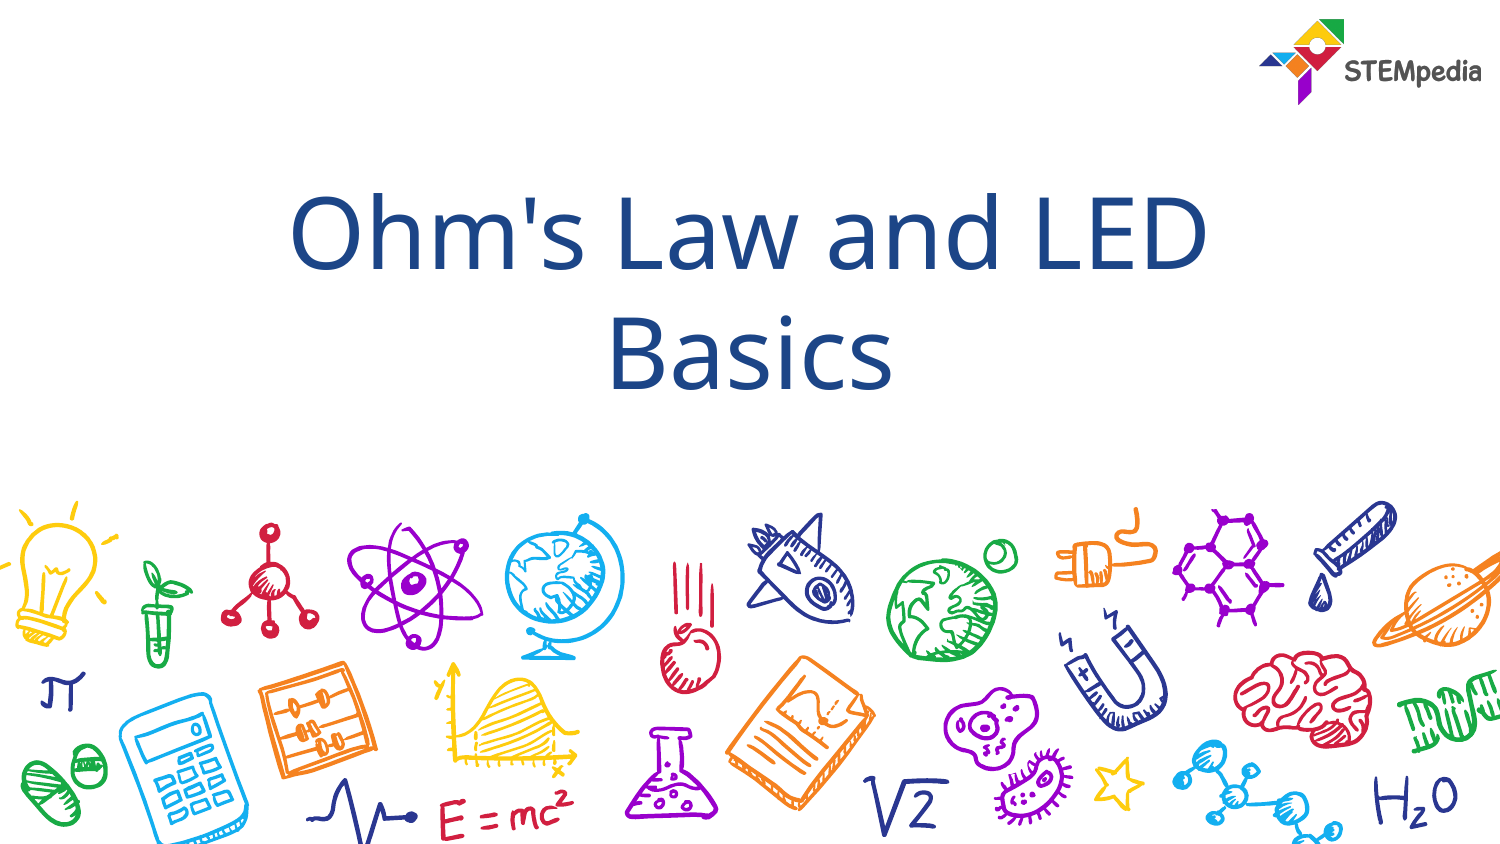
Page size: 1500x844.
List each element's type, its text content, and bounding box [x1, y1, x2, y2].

title Ohm's Law and LED Basics [245, 194, 1255, 385]
picture [1259, 19, 1481, 105]
